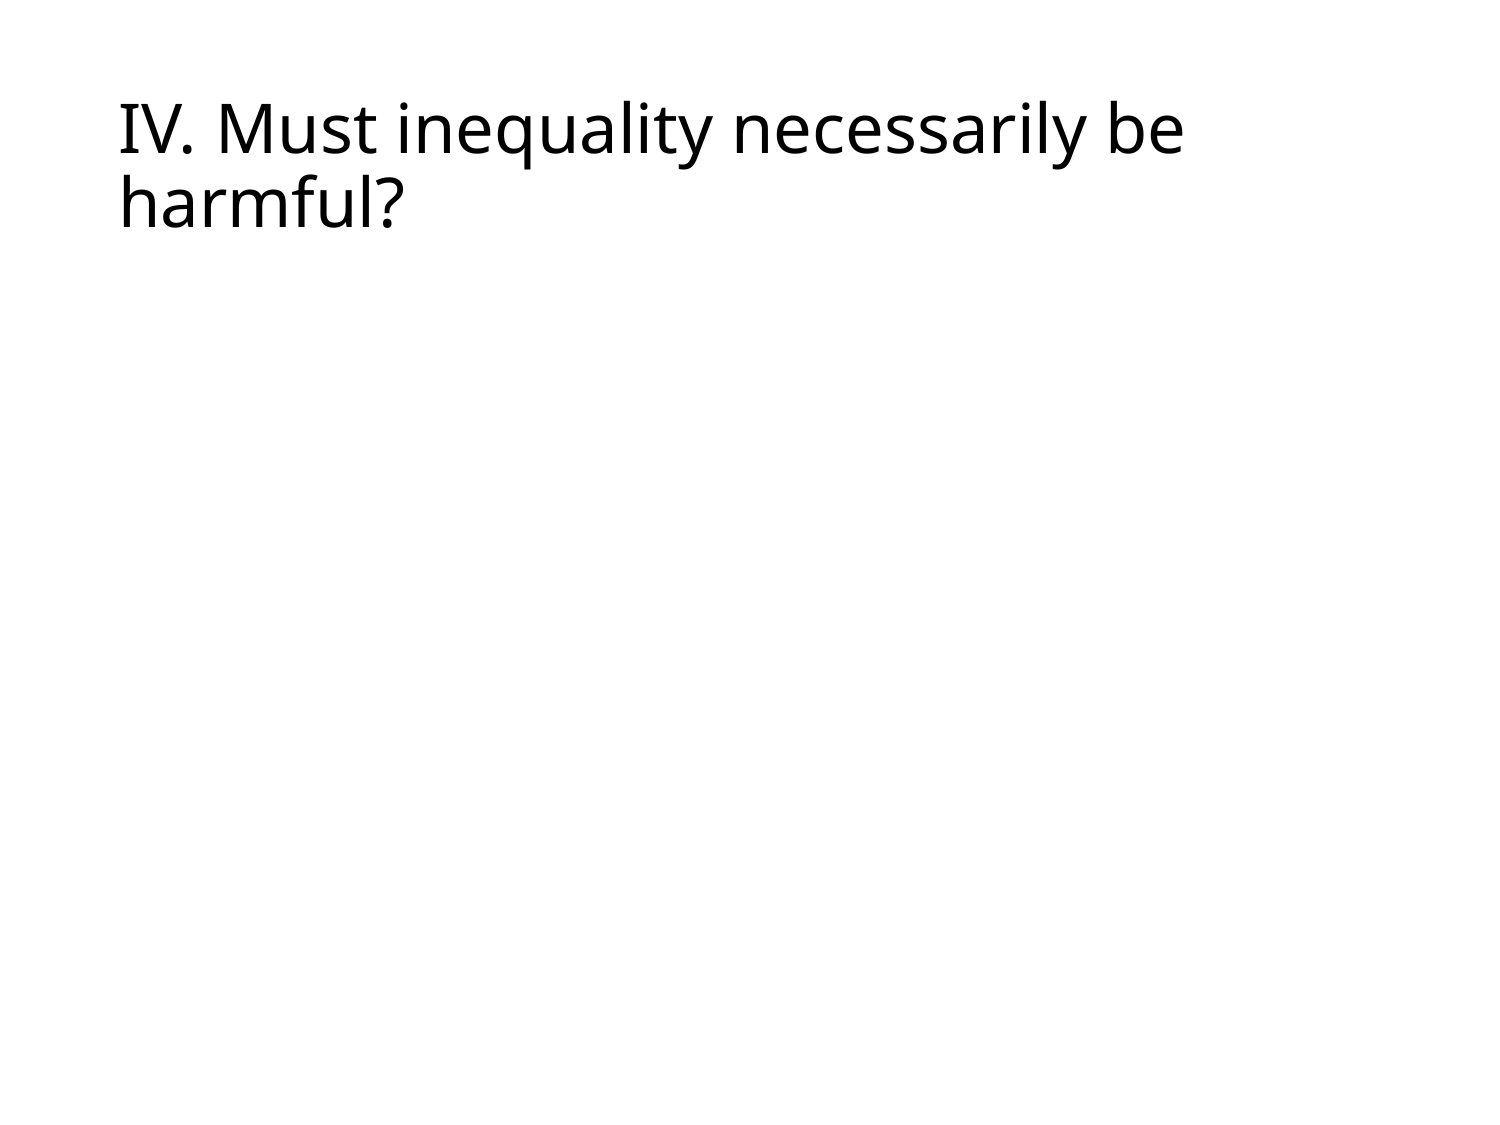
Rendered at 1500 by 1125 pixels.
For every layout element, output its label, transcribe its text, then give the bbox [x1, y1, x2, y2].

title IV. Must inequality necessarily be harmful? [103, 59, 1397, 278]
